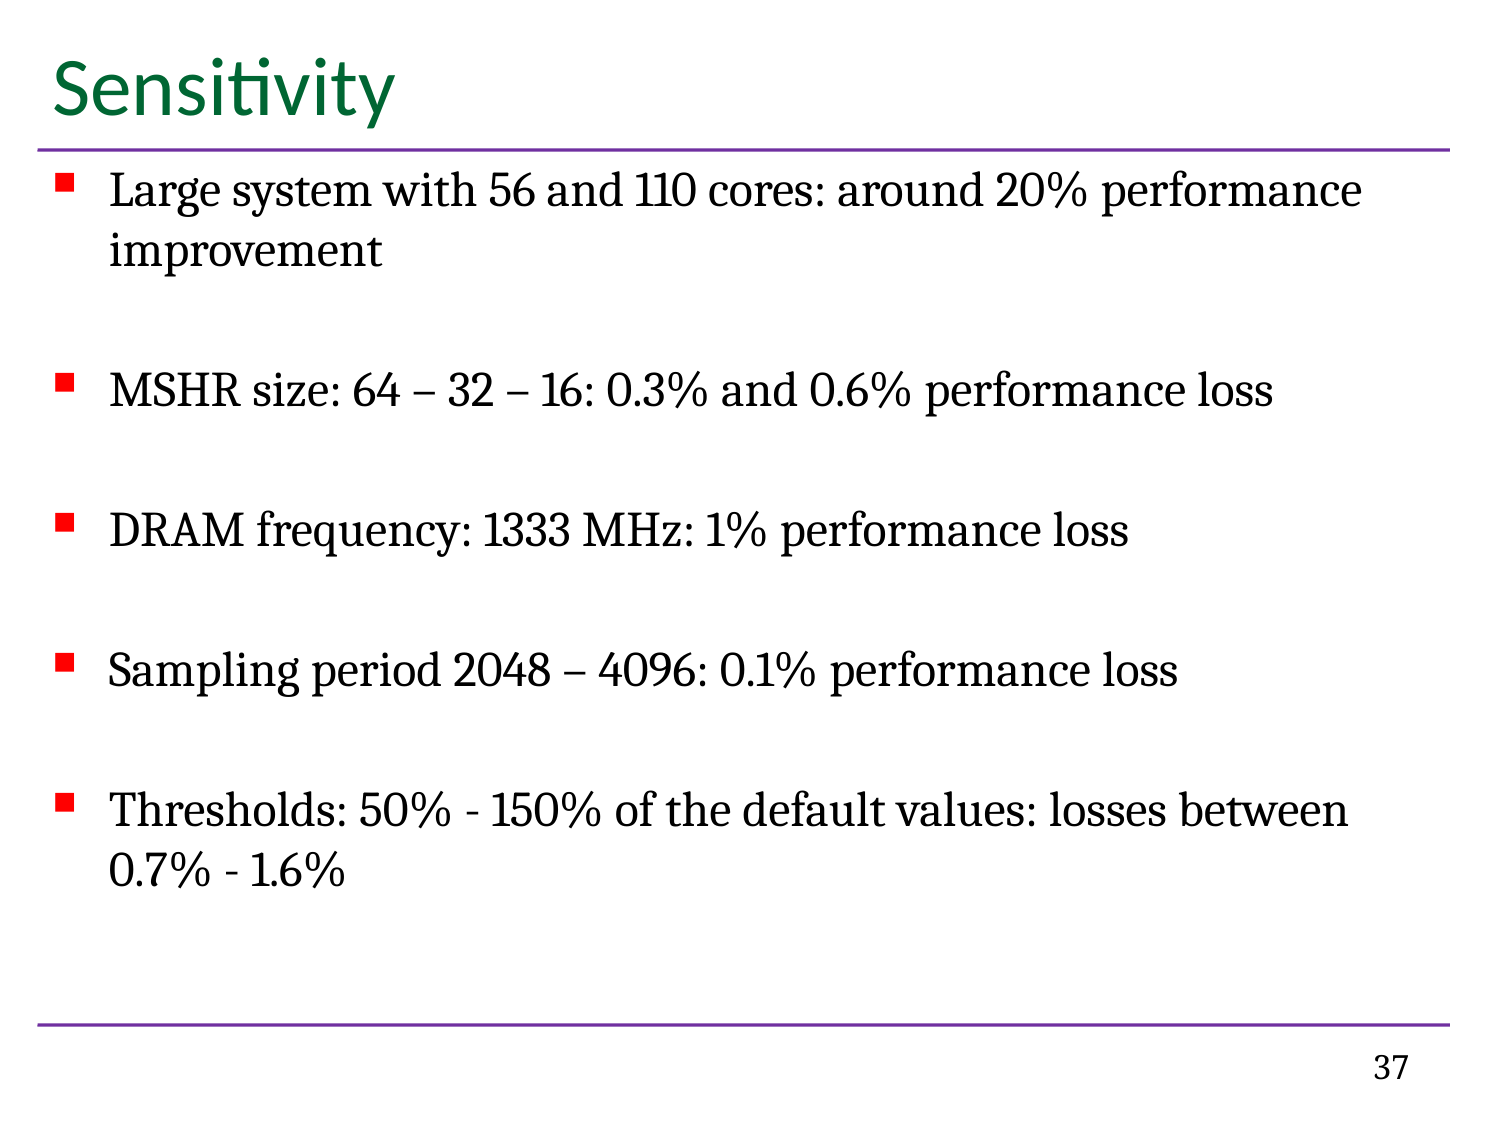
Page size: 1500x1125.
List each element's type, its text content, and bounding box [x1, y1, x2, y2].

title Sensitivity [37, 24, 1451, 148]
list Large system with 56 and 110 cores: around 20% performance improvement MSHR size: 64 – 32 – 16: 0.3% and 0.6% performance loss DRAM frequency: 1333 MHz: 1% performance loss Sampling period 2048 – 4096: 0.1% performance loss Thresholds: 50% - 150% of the default values: losses between 0.7% - 1.6% [37, 148, 1451, 1026]
slide_number 37 [1074, 1023, 1426, 1100]
